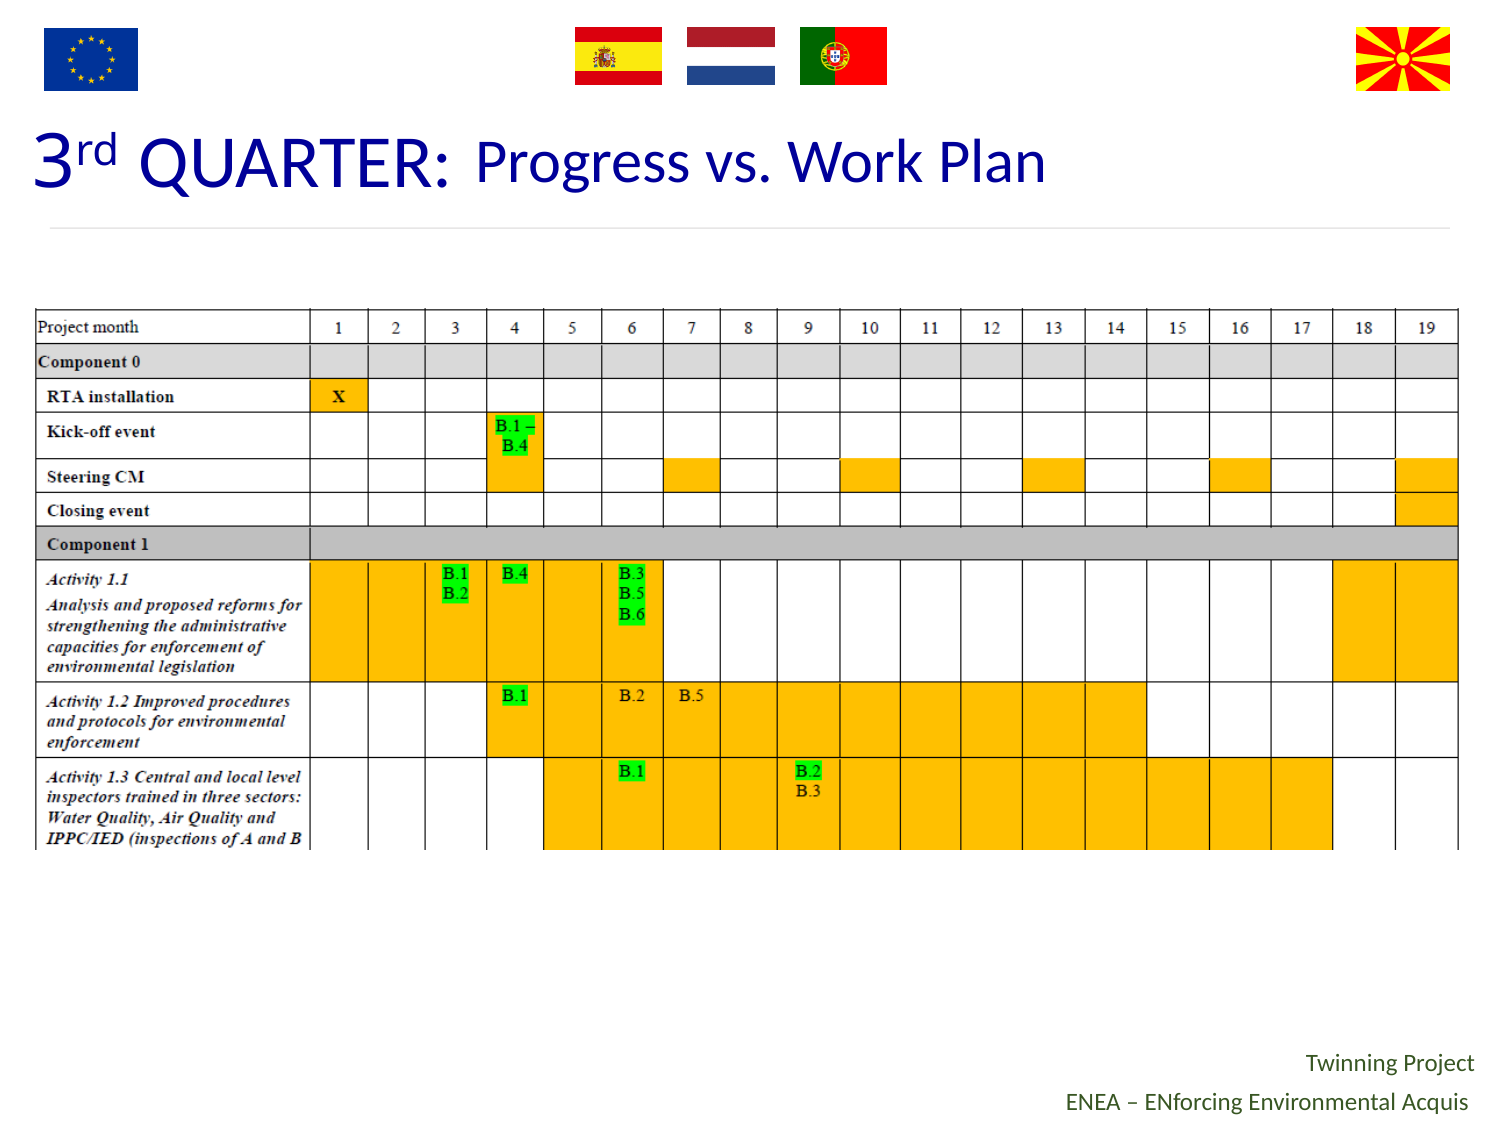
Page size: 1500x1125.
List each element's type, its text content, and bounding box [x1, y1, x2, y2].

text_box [44, 27, 1450, 91]
footer Twinning Project ENEA – ENforcing Environmental Acquis [1041, 1027, 1491, 1125]
text_box 3rd QUARTER: [0, 118, 486, 212]
title Progress vs. Work Plan [451, 109, 1072, 204]
picture [33, 307, 1460, 850]
